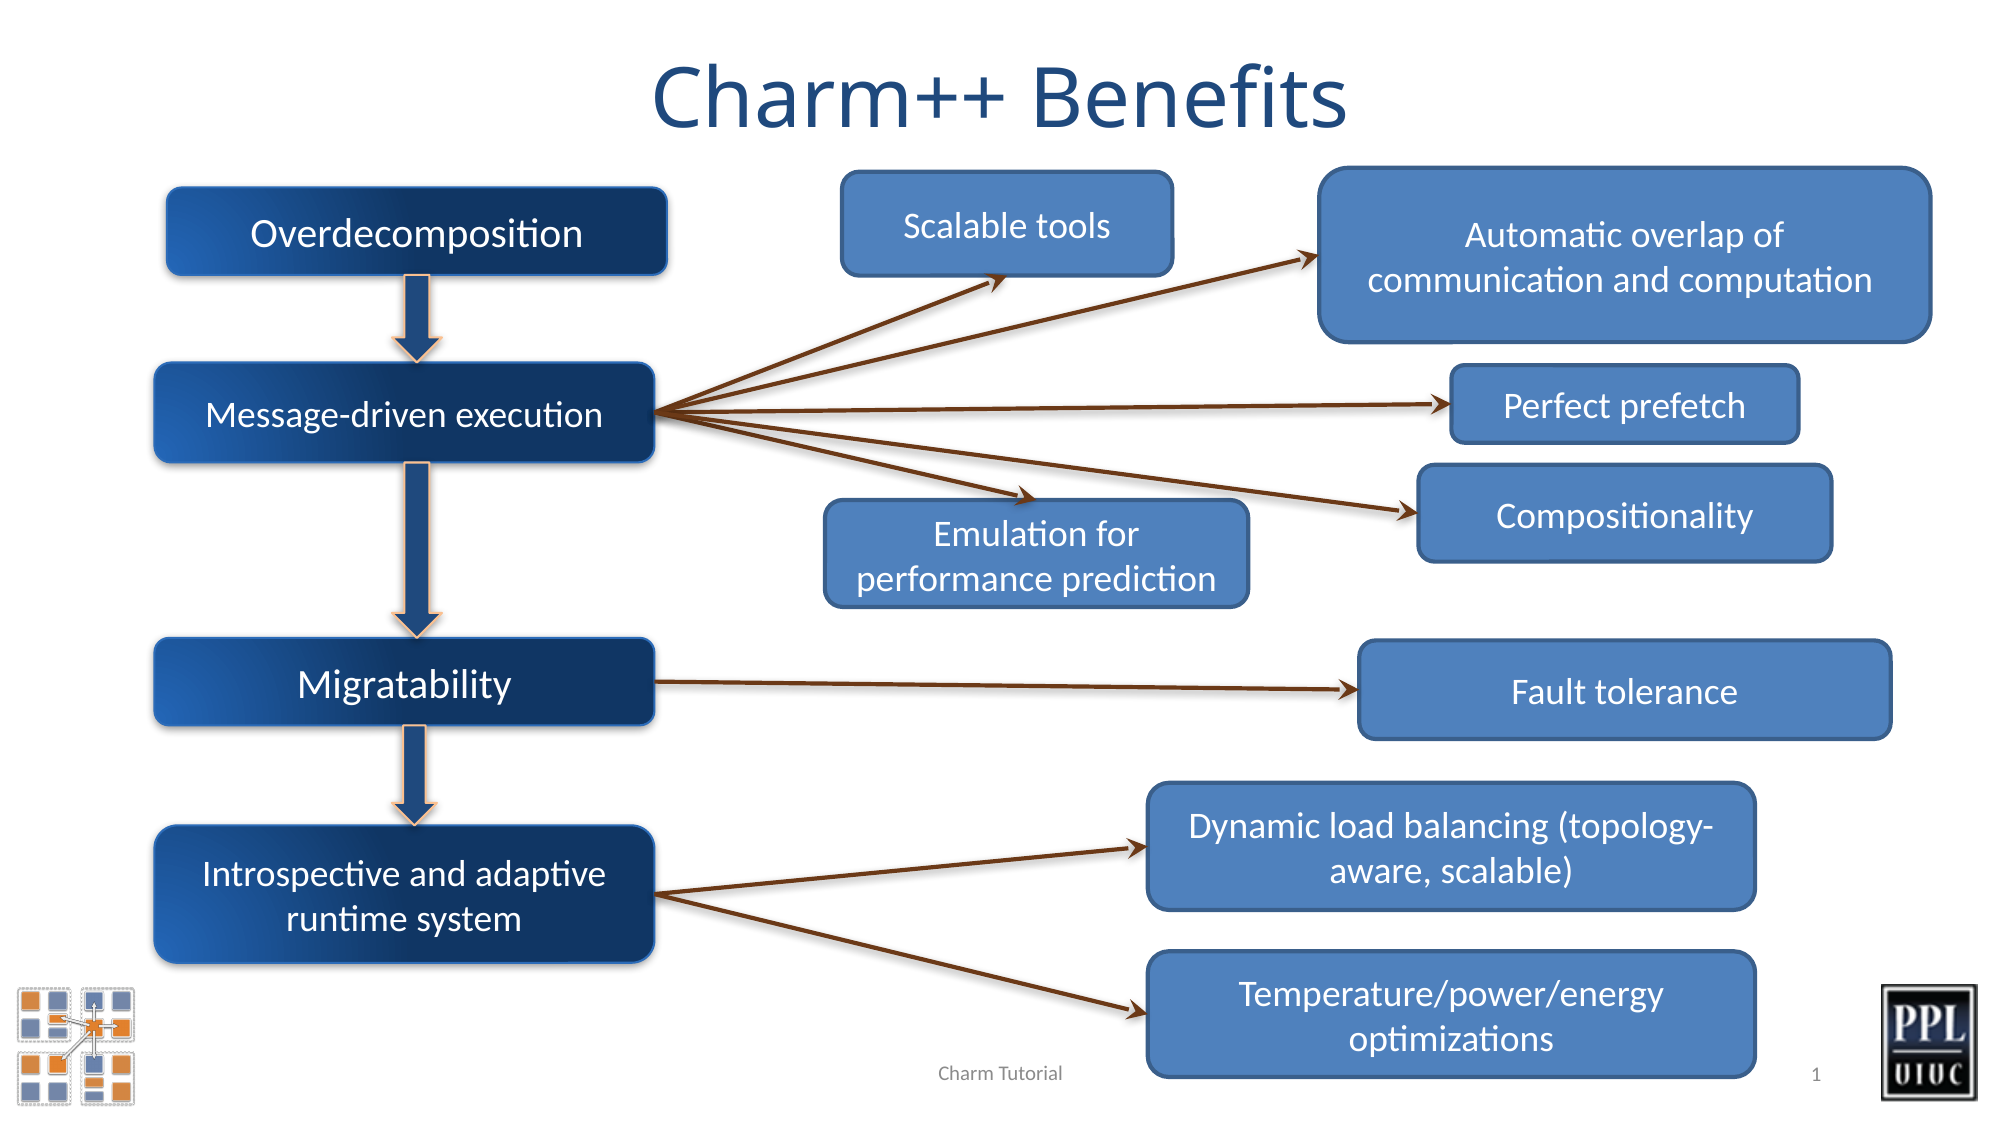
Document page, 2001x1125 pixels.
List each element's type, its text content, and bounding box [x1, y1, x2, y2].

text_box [1326, 403, 1452, 413]
text_box [390, 461, 443, 639]
text_box Temperature/power/energy optimizations [1145, 949, 1758, 1080]
picture [12, 982, 140, 1110]
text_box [653, 411, 1419, 514]
text_box Perfect prefetch [1449, 363, 1801, 445]
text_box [653, 893, 1149, 1015]
slide_number 1 [1625, 1042, 1837, 1103]
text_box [653, 681, 1360, 691]
text_box Message-driven execution [153, 361, 647, 464]
text_box Overdecomposition [165, 186, 668, 276]
text_box Compositionality [1416, 462, 1834, 564]
text_box Dynamic load balancing (topology-aware, scalable) [1145, 780, 1758, 913]
text_box [390, 724, 438, 827]
text_box Migratability [153, 636, 656, 727]
text_box [390, 273, 443, 364]
text_box Fault tolerance [1357, 638, 1893, 742]
text_box Introspective and adaptive runtime system [153, 824, 655, 964]
footer Charm Tutorial [615, 1042, 1387, 1103]
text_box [653, 254, 1320, 409]
text_box Scalable tools [839, 169, 1175, 251]
text_box Emulation for performance prediction [822, 522, 1251, 610]
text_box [653, 845, 1149, 892]
picture [1881, 984, 1978, 1107]
title Charm++ Benefits [66, 24, 1934, 163]
text_box Automatic overlap of communication and computation [1317, 165, 1933, 345]
